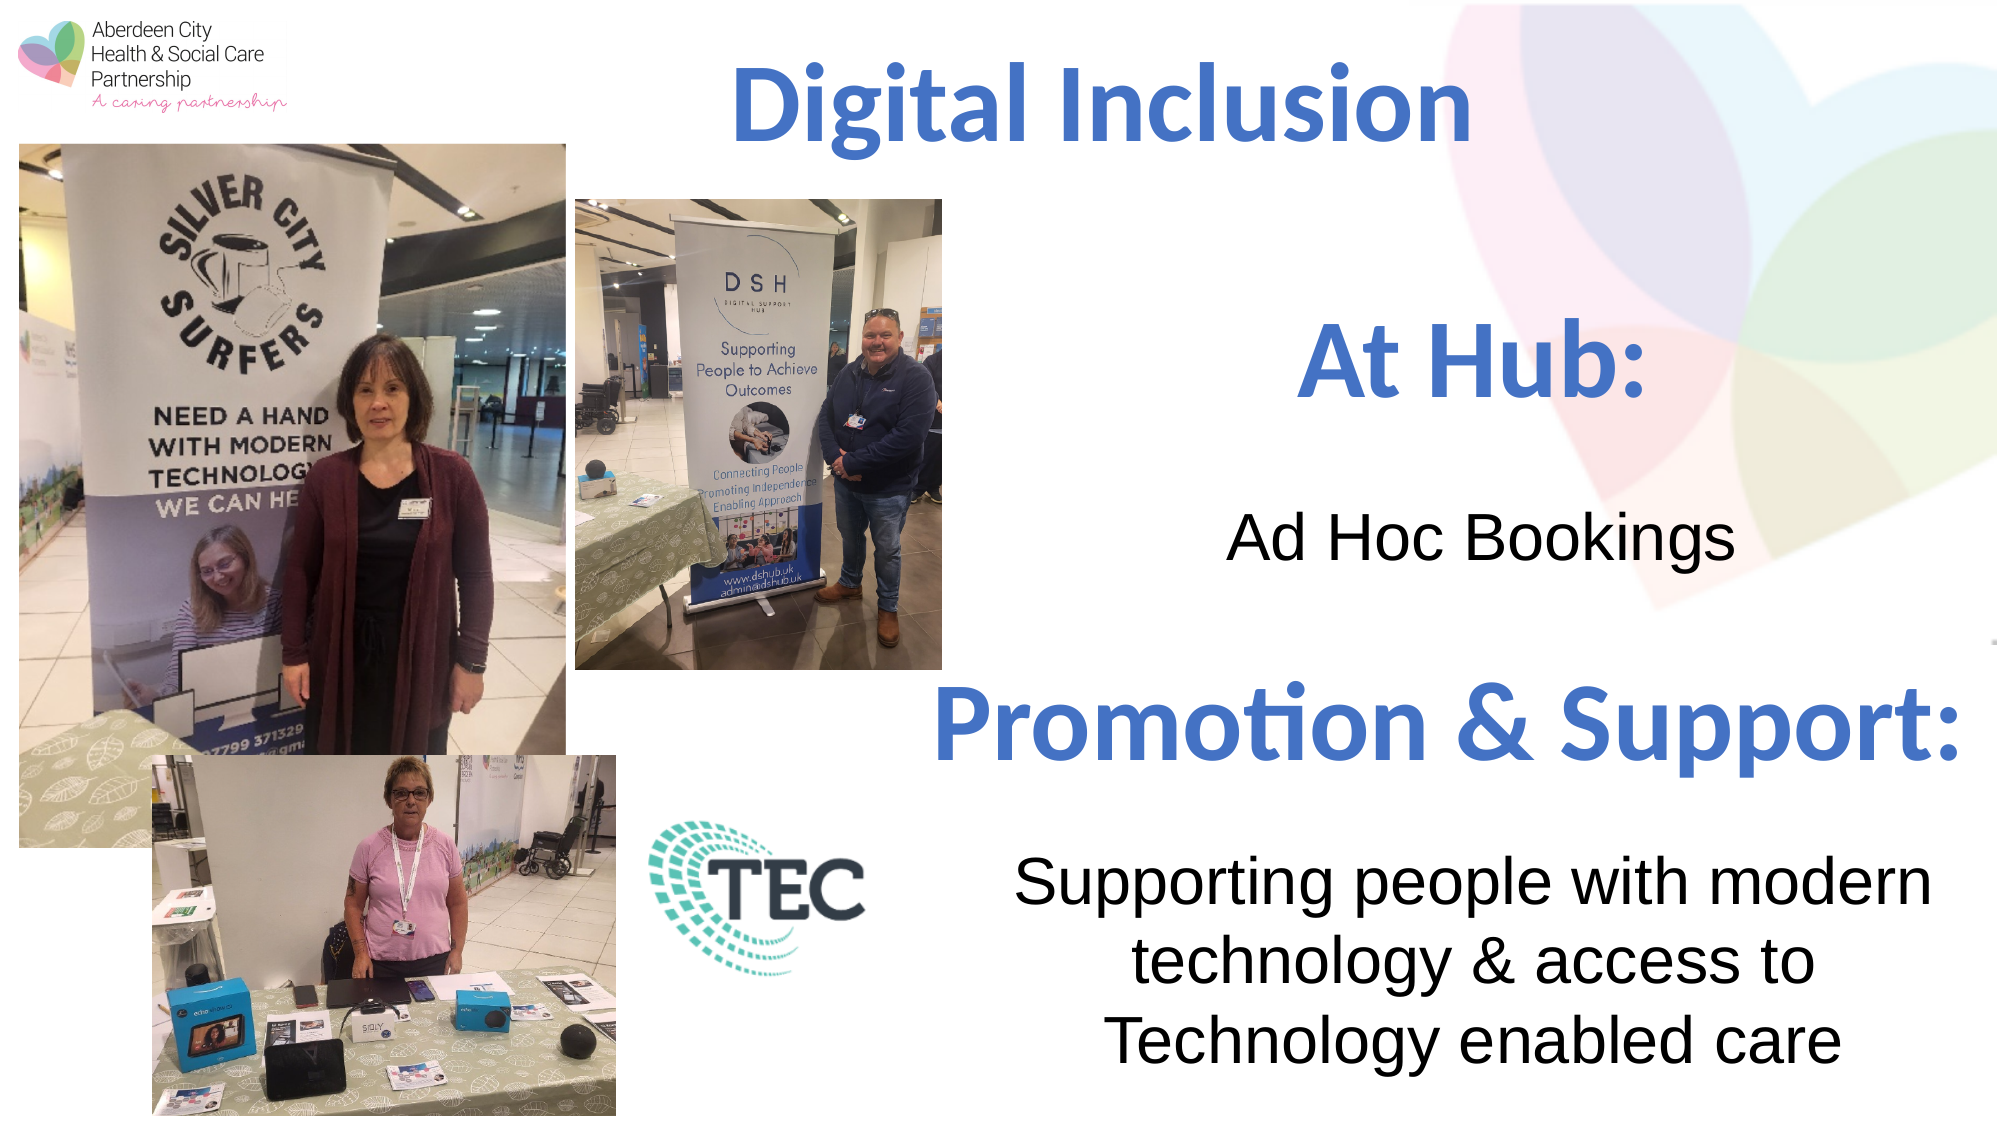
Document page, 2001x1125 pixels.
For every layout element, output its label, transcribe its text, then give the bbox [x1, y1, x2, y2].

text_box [152, 199, 942, 1116]
picture [0, 144, 565, 848]
text_box Promotion & Support: [942, 640, 1980, 791]
text_box Ad Hoc Bookings [1211, 486, 1409, 582]
text_box At Hub: [1282, 277, 1409, 428]
picture [18, 20, 287, 114]
text_box Digital Inclusion [715, 21, 1409, 171]
text_box Supporting people with modern technology & access to Technology enabled care [997, 830, 1951, 1085]
picture [1409, 0, 1997, 645]
